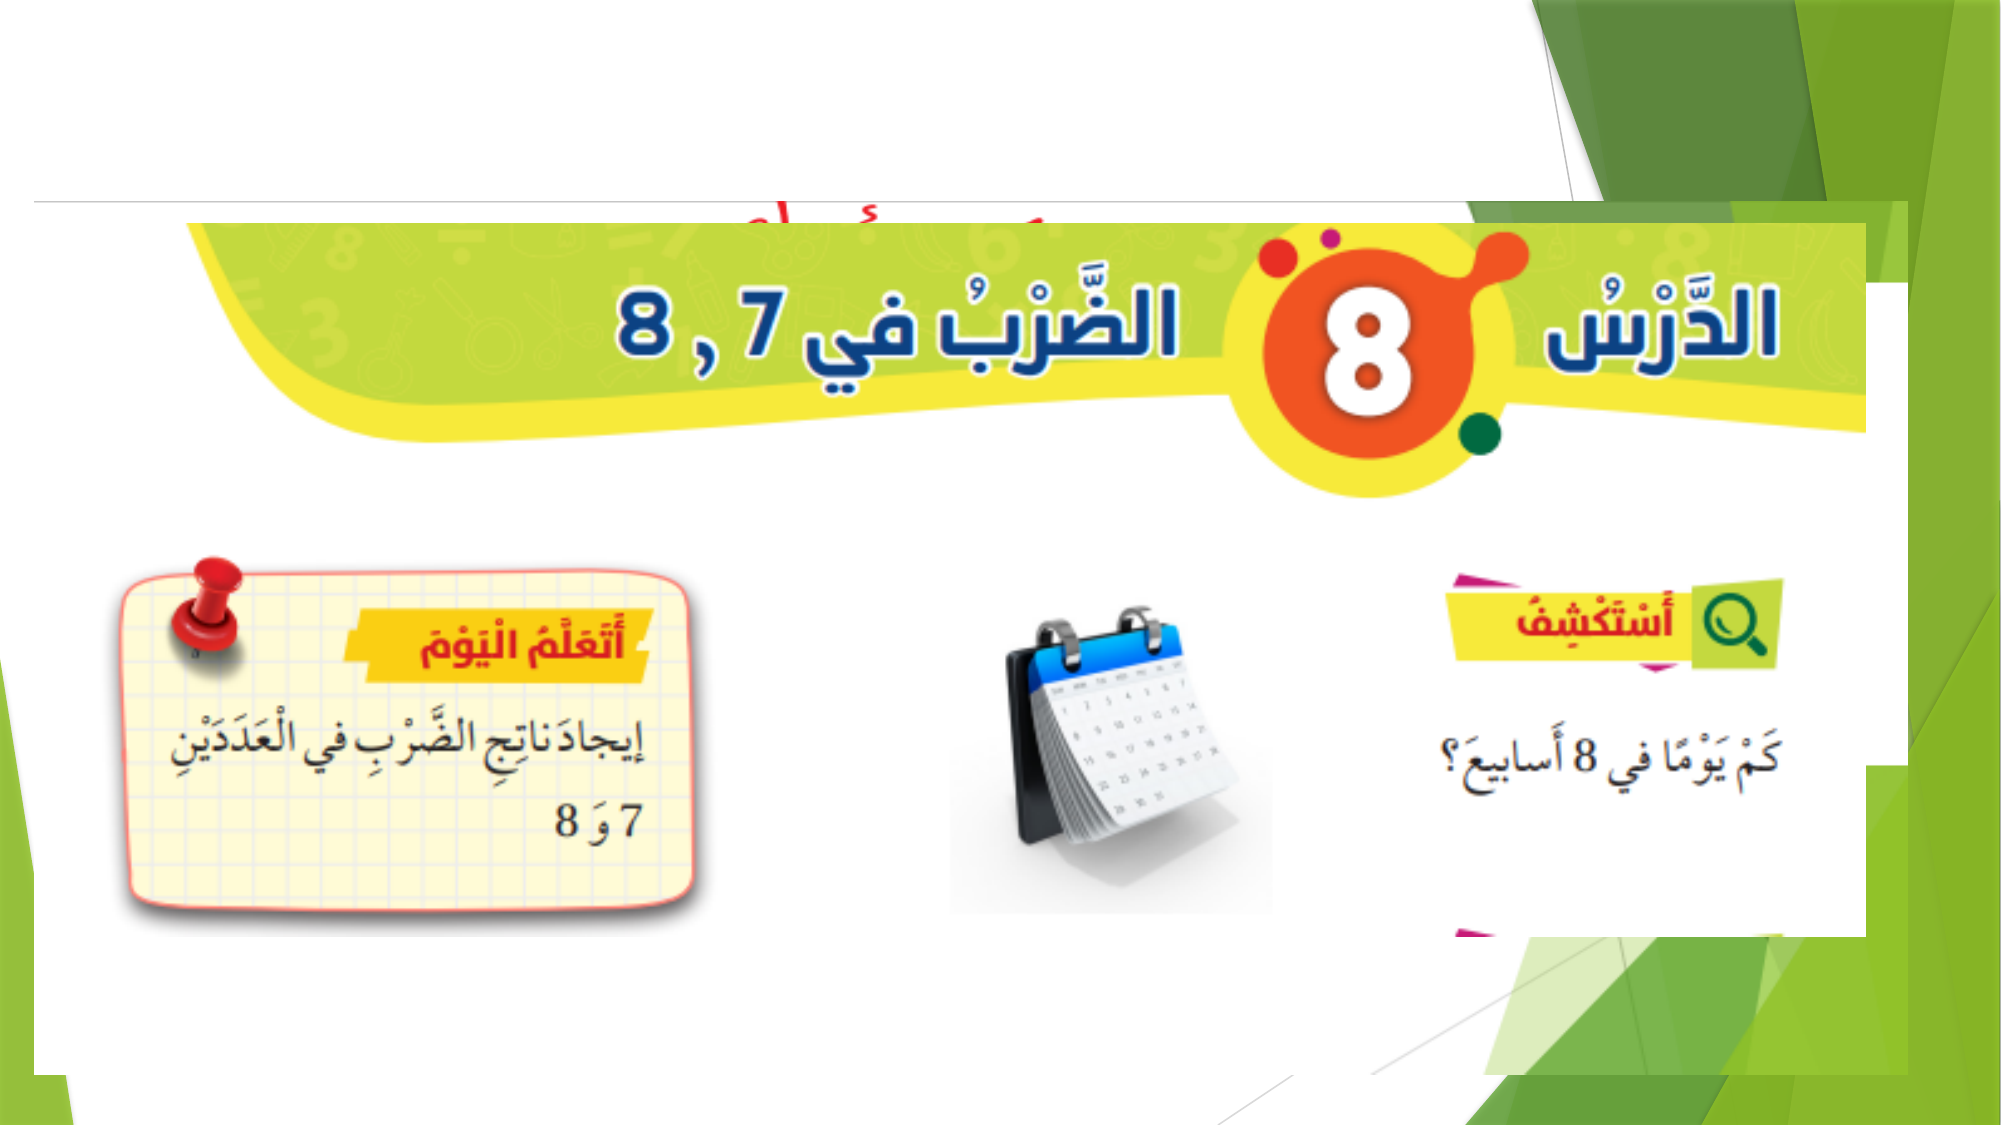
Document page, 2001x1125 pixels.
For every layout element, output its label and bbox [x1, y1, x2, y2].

picture [33, 200, 1908, 1076]
